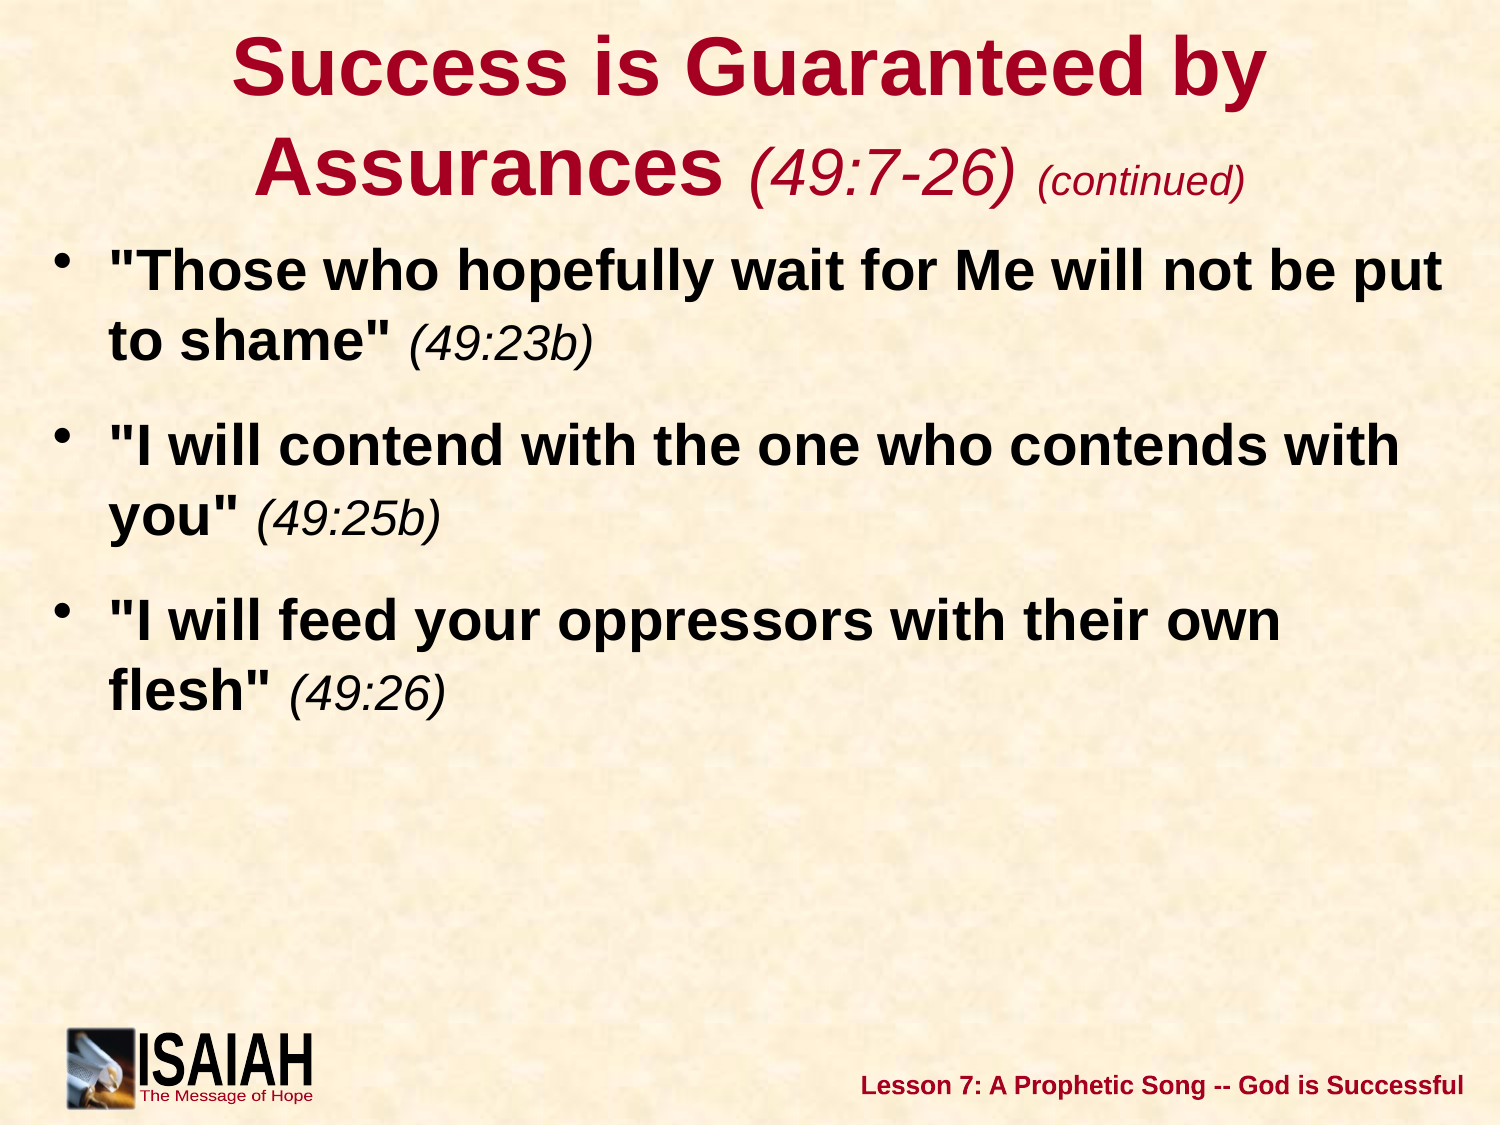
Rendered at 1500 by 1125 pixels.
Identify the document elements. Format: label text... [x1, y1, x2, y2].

list "Those who hopefully wait for Me will not be put to shame" (49:23b) "I will contend with the one who contends with you" (49:25b) "I will feed your oppressors with their own flesh" (49:26) [37, 224, 1463, 1006]
title Success is Guaranteed by Assurances (49:7-26) (continued) [24, 24, 1476, 201]
picture [0, 0, 1500, 1125]
